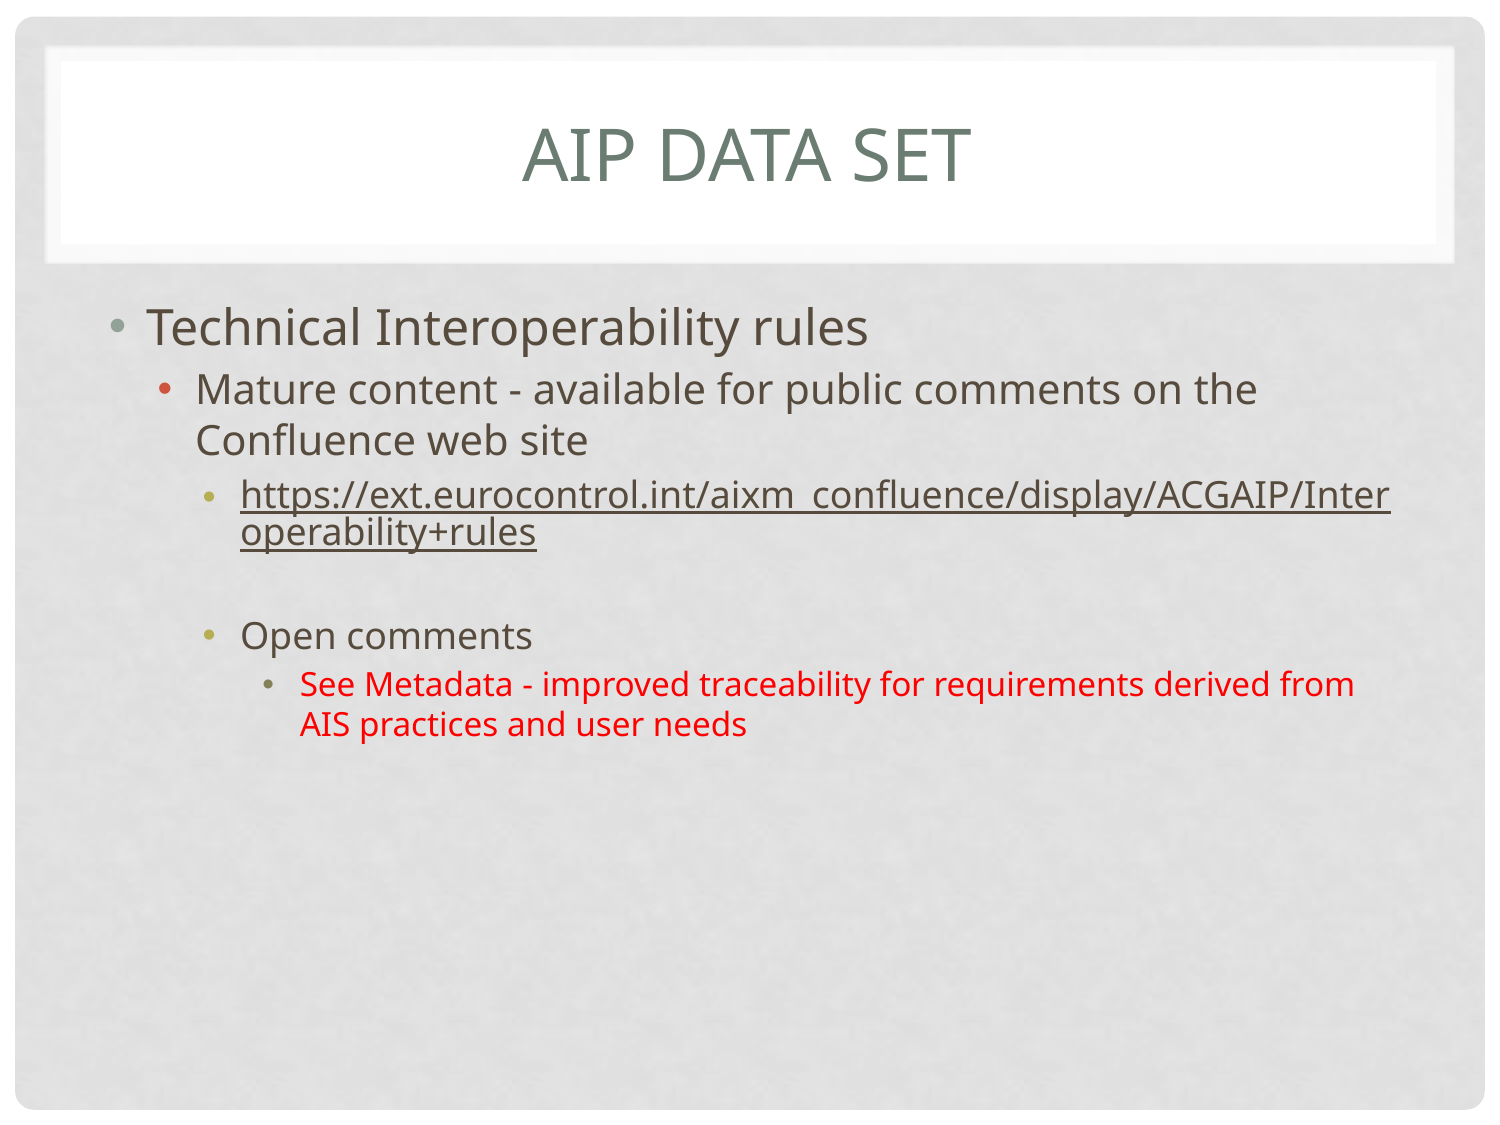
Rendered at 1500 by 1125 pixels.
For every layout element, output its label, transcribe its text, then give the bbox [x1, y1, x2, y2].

title AIP Data SET [69, 66, 1425, 238]
list Technical Interoperability rules Mature content - available for public comments on the Confluence web site https://ext.eurocontrol.int/aixm_confluence/display/ACGAIP/Interoperability+rules Open comments See Metadata - improved traceability for requirements derived from AIS practices and user needs [74, 287, 1426, 1006]
